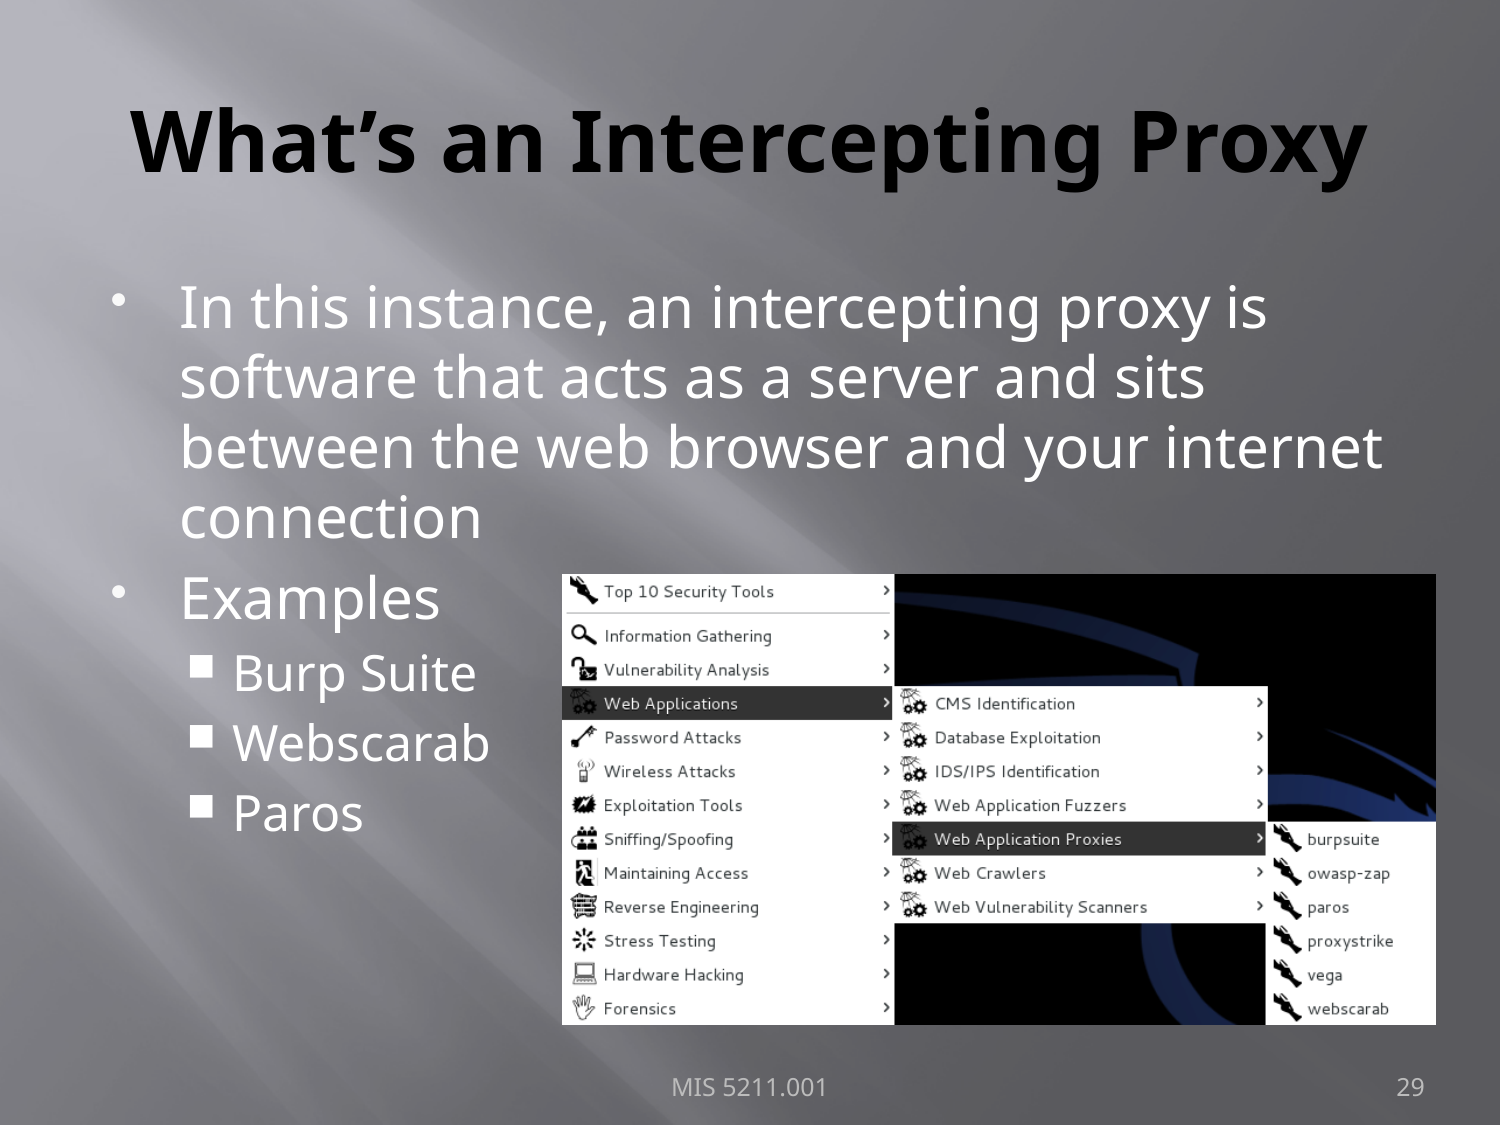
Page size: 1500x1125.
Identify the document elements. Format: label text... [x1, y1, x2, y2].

footer MIS 5211.001 [512, 1052, 988, 1113]
title What’s an Intercepting Proxy [75, 45, 1425, 233]
slide_number 29 [1299, 1068, 1425, 1113]
list In this instance, an intercepting proxy is software that acts as a server and sits between the web browser and your internet connection Examples Burp Suite Webscarab Paros [75, 262, 1425, 1035]
picture [562, 574, 1436, 1026]
